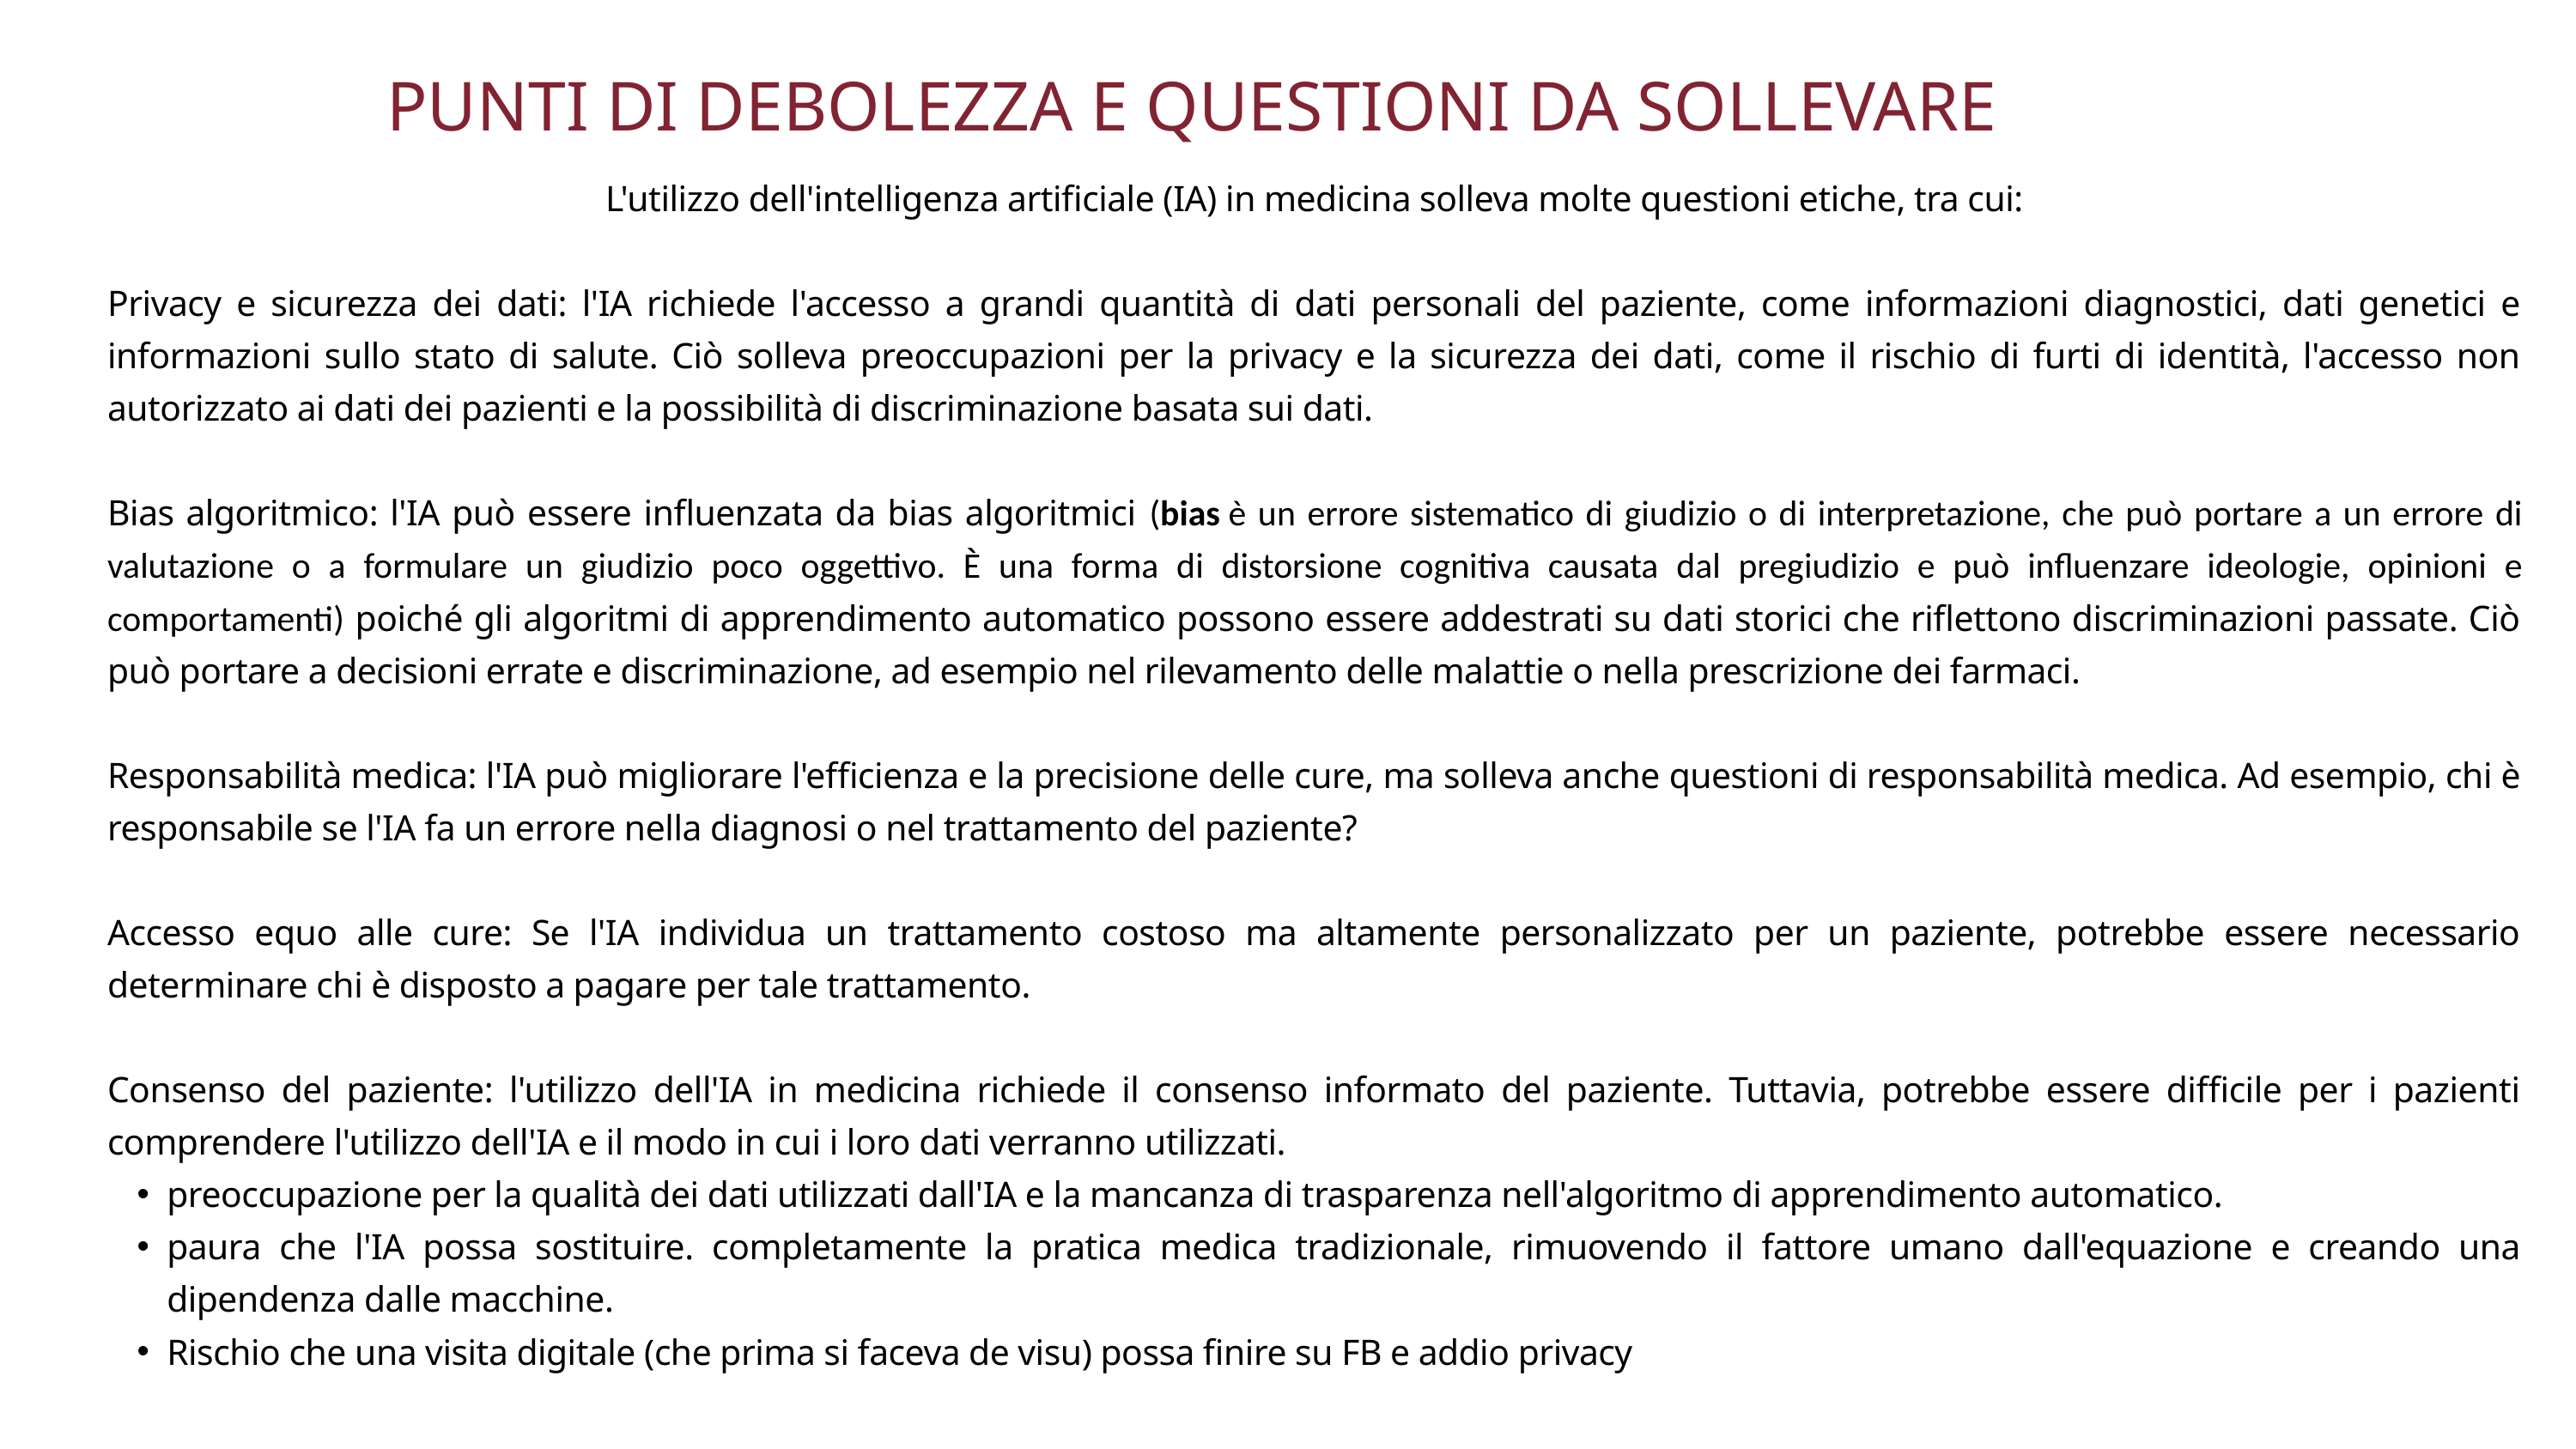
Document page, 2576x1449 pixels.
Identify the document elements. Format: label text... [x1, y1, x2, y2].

text_box PUNTI DI DEBOLEZZA E QUESTIONI DA SOLLEVARE [96, 63, 2287, 144]
text_box L'utilizzo dell'intelligenza artificiale (IA) in medicina solleva molte questioni etiche, tra cui: Privacy e sicurezza dei dati: l'IA richiede l'accesso a grandi quantità di dati personali del paziente, come informazioni diagnostici, dati genetici e informazioni sullo stato di salute. Ciò solleva preoccupazioni per la privacy e la sicurezza dei dati, come il rischio di furti di identità, l'accesso non autorizzato ai dati dei pazienti e la possibilità di discriminazione basata sui dati. Bias algoritmico: l'IA può essere influenzata da bias algoritmici (bias è un errore sistematico di giudizio o di interpretazione, che può portare a un errore di valutazione o a formulare un giudizio poco oggettivo. È una forma di distorsione cognitiva causata dal pregiudizio e può influenzare ideologie, opinioni e comportamenti) poiché gli algoritmi di apprendimento automatico possono essere addestrati su dati storici che riflettono discriminazioni passate. Ciò può portare a decisioni errate e discriminazione, ad esempio nel rilevamento delle malattie o nella prescrizione dei farmaci. Responsabilità medica: l'IA può migliorare l'efficienza e la precisione delle cure, ma solleva anche questioni di responsabilità medica. Ad esempio, chi è responsabile se l'IA fa un errore nella diagnosi o nel trattamento del paziente? Accesso equo alle cure: Se l'IA individua un trattamento costoso ma altamente personalizzato per un paziente, potrebbe essere necessario determinare chi è disposto a pagare per tale trattamento. Consenso del paziente: l'utilizzo dell'IA in medicina richiede il consenso informato del paziente. Tuttavia, potrebbe essere difficile per i pazienti comprendere l'utilizzo dell'IA e il modo in cui i loro dati verranno utilizzati. preoccupazione per la qualità dei dati utilizzati dall'IA e la mancanza di trasparenza nell'algoritmo di apprendimento automatico. paura che l'IA possa sostituire. completamente la pratica medica tradizionale, rimuovendo il fattore umano dall'equazione e creando una dipendenza dalle macchine. Rischio che una visita digitale (che prima si faceva de visu) possa finire su FB e addio privacy [107, 166, 2523, 1425]
